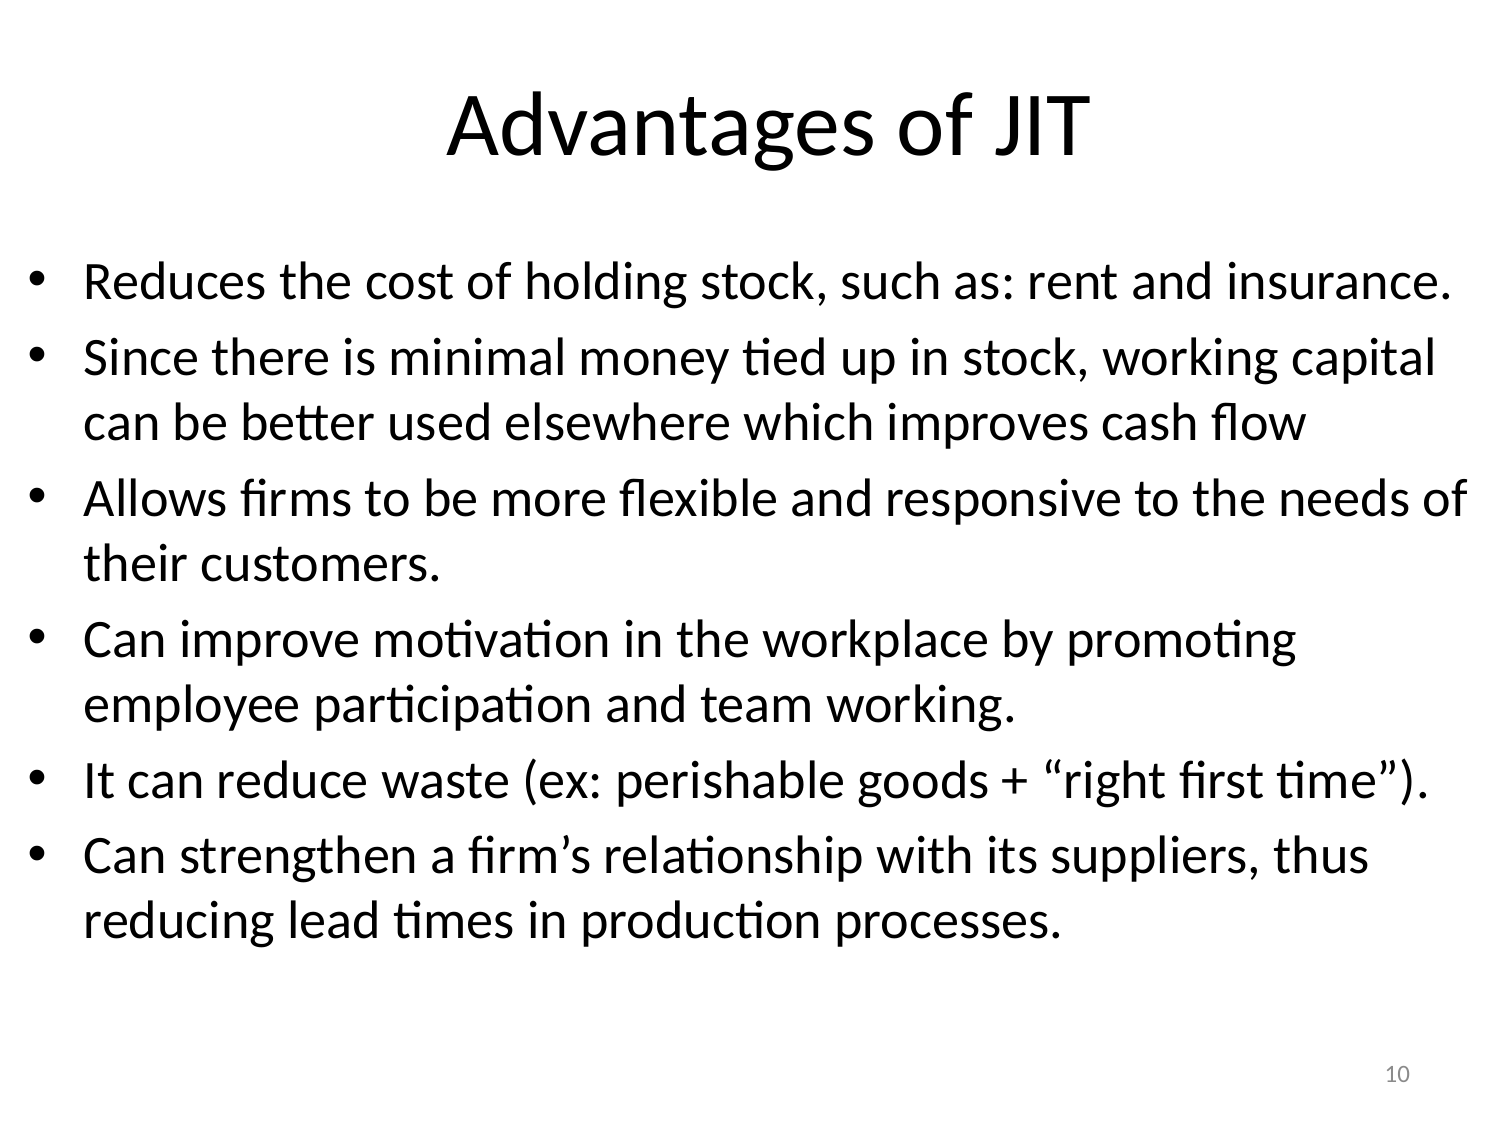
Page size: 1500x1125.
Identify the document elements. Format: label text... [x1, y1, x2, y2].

list Reduces the cost of holding stock, such as: rent and insurance. Since there is minimal money tied up in stock, working capital can be better used elsewhere which improves cash flow Allows firms to be more flexible and responsive to the needs of their customers. Can improve motivation in the workplace by promoting employee participation and team working. It can reduce waste (ex: perishable goods + “right first time”). Can strengthen a firm’s relationship with its suppliers, thus reducing lead times in production processes. [12, 237, 1500, 975]
slide_number 10 [1074, 1042, 1425, 1103]
title Advantages of JIT [100, 37, 1438, 200]
